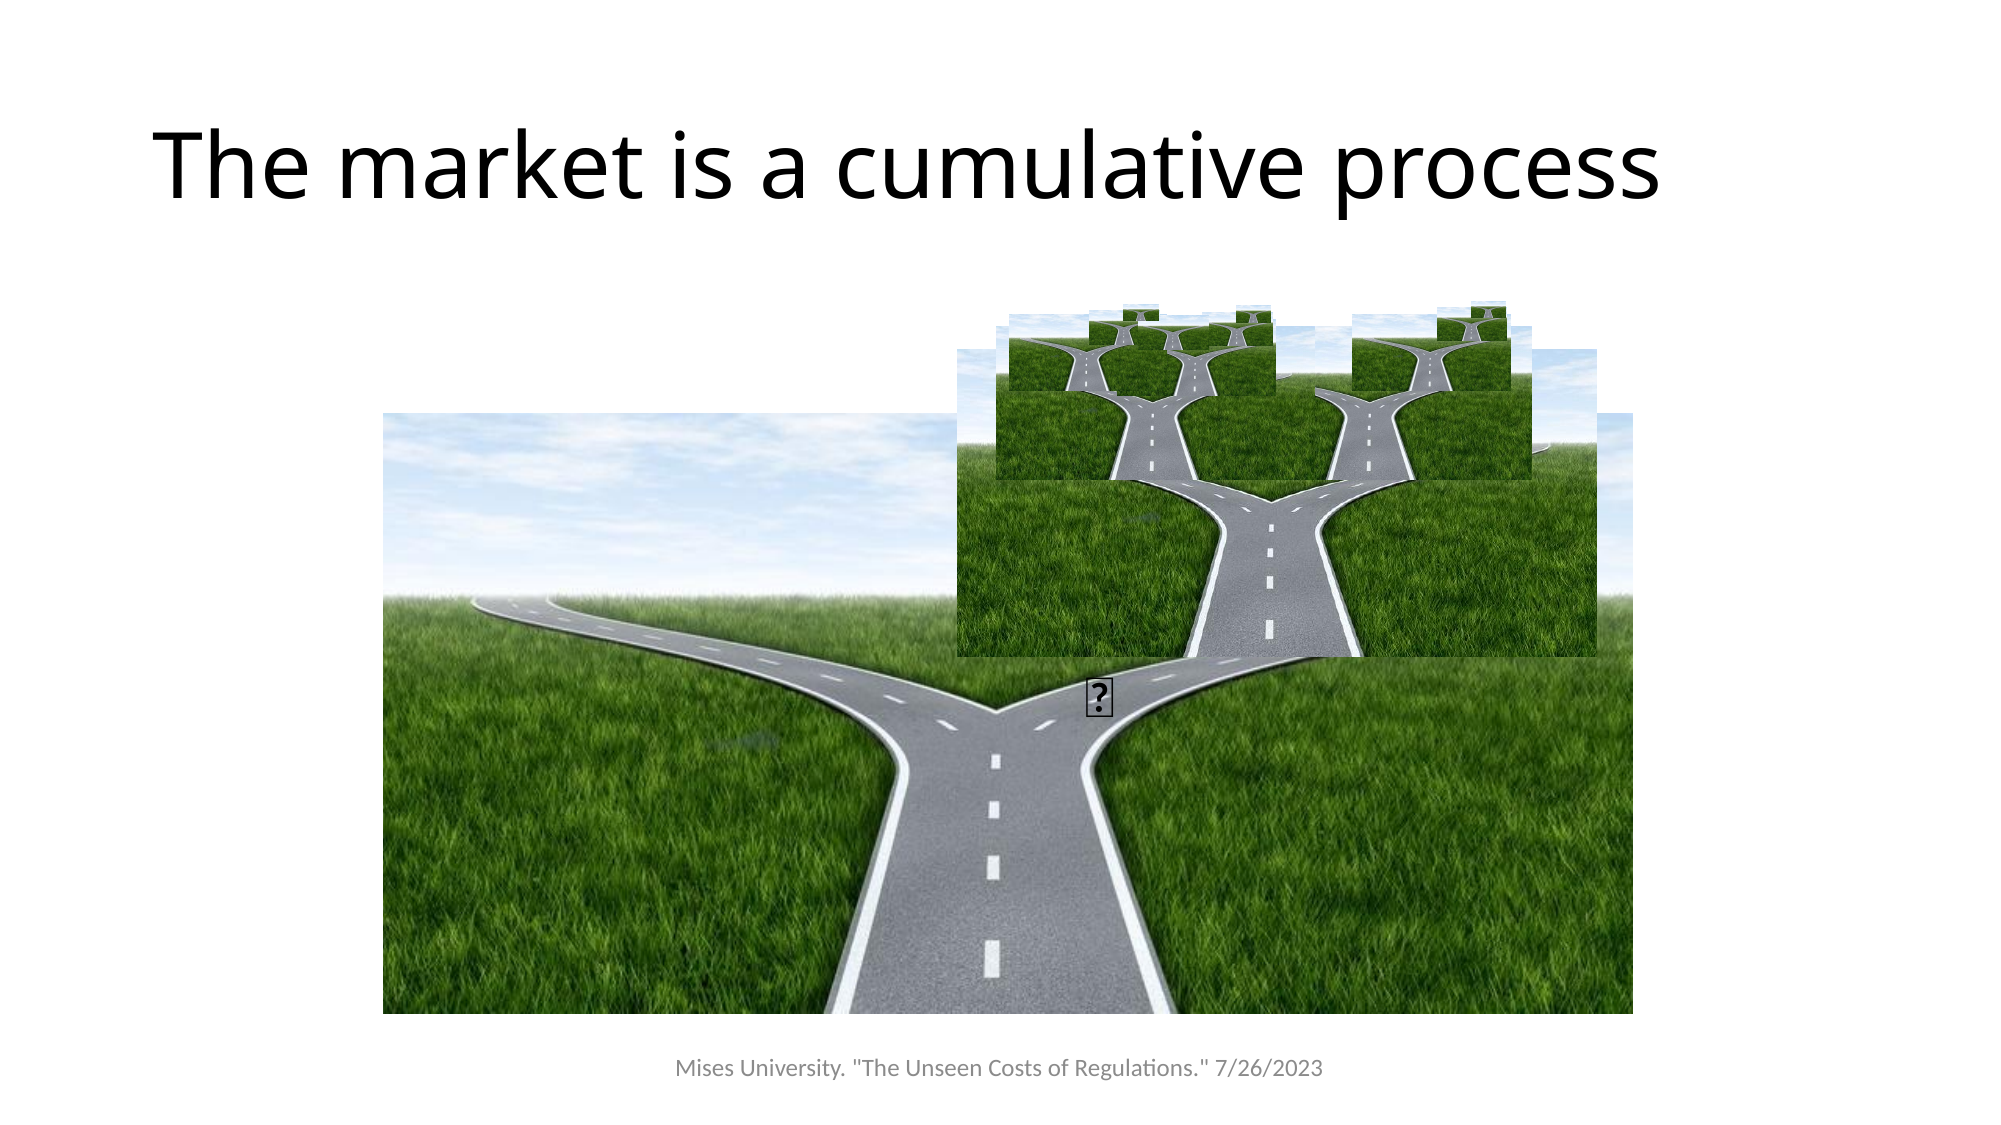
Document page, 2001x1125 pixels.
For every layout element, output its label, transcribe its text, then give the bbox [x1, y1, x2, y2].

picture [383, 301, 1633, 1014]
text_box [996, 304, 1315, 480]
title The market is a cumulative process [137, 59, 1863, 278]
footer Mises University. "The Unseen Costs of Regulations." 7/26/2023 [637, 1036, 1362, 1097]
